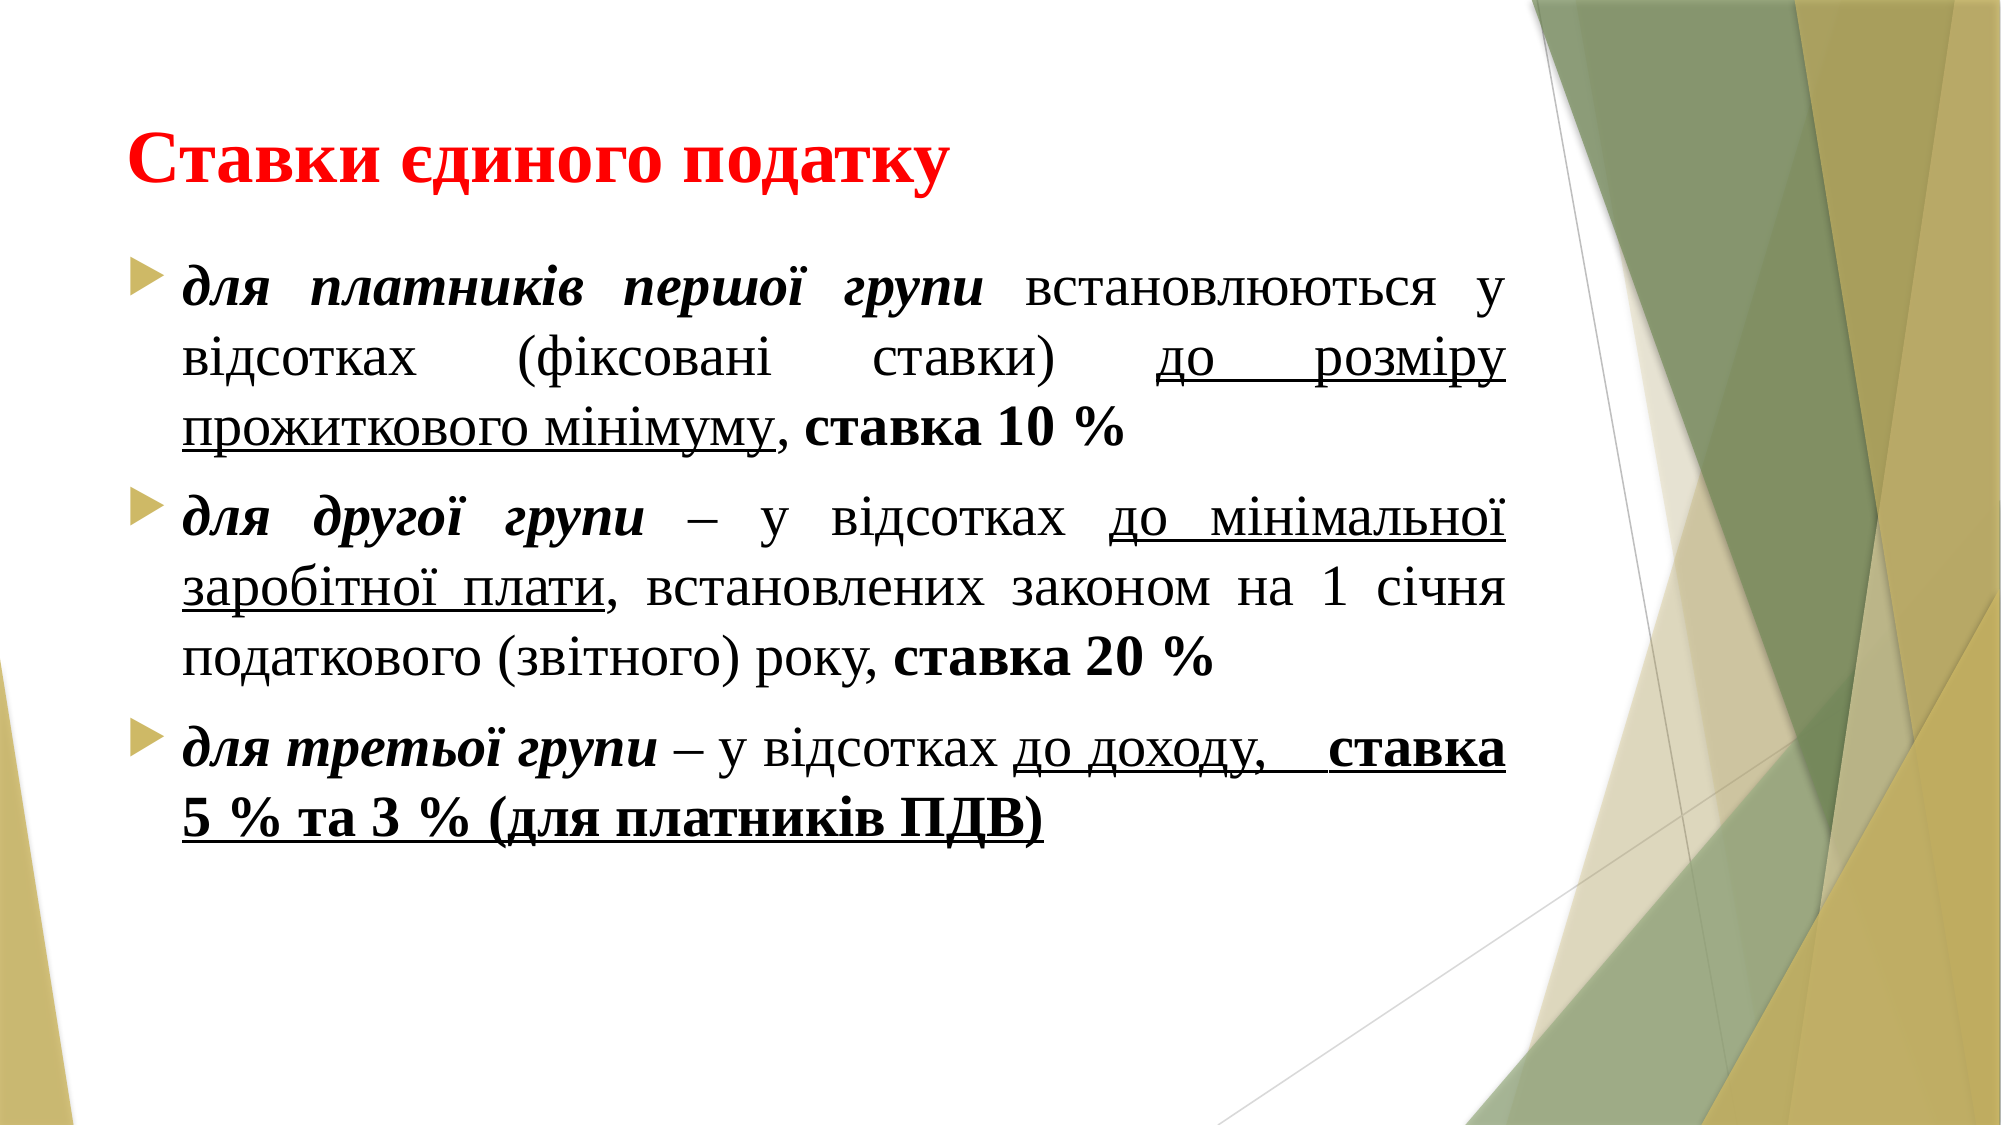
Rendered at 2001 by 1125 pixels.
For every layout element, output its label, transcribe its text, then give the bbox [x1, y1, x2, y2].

list для платників першої групи встановлюються у відсотках (фіксовані ставки) до розміру прожиткового мінімуму, ставка 10 % для другої групи – у відсотках до мінімальної заробітної плати, встановлених законом на 1 січня податкового (звітного) року, ставка 20 % для третьої групи – у відсотках до доходу, ставка 5 % та 3 % (для платників ПДВ) [111, 239, 1522, 877]
title Ставки єдиного податку [111, 99, 1058, 239]
